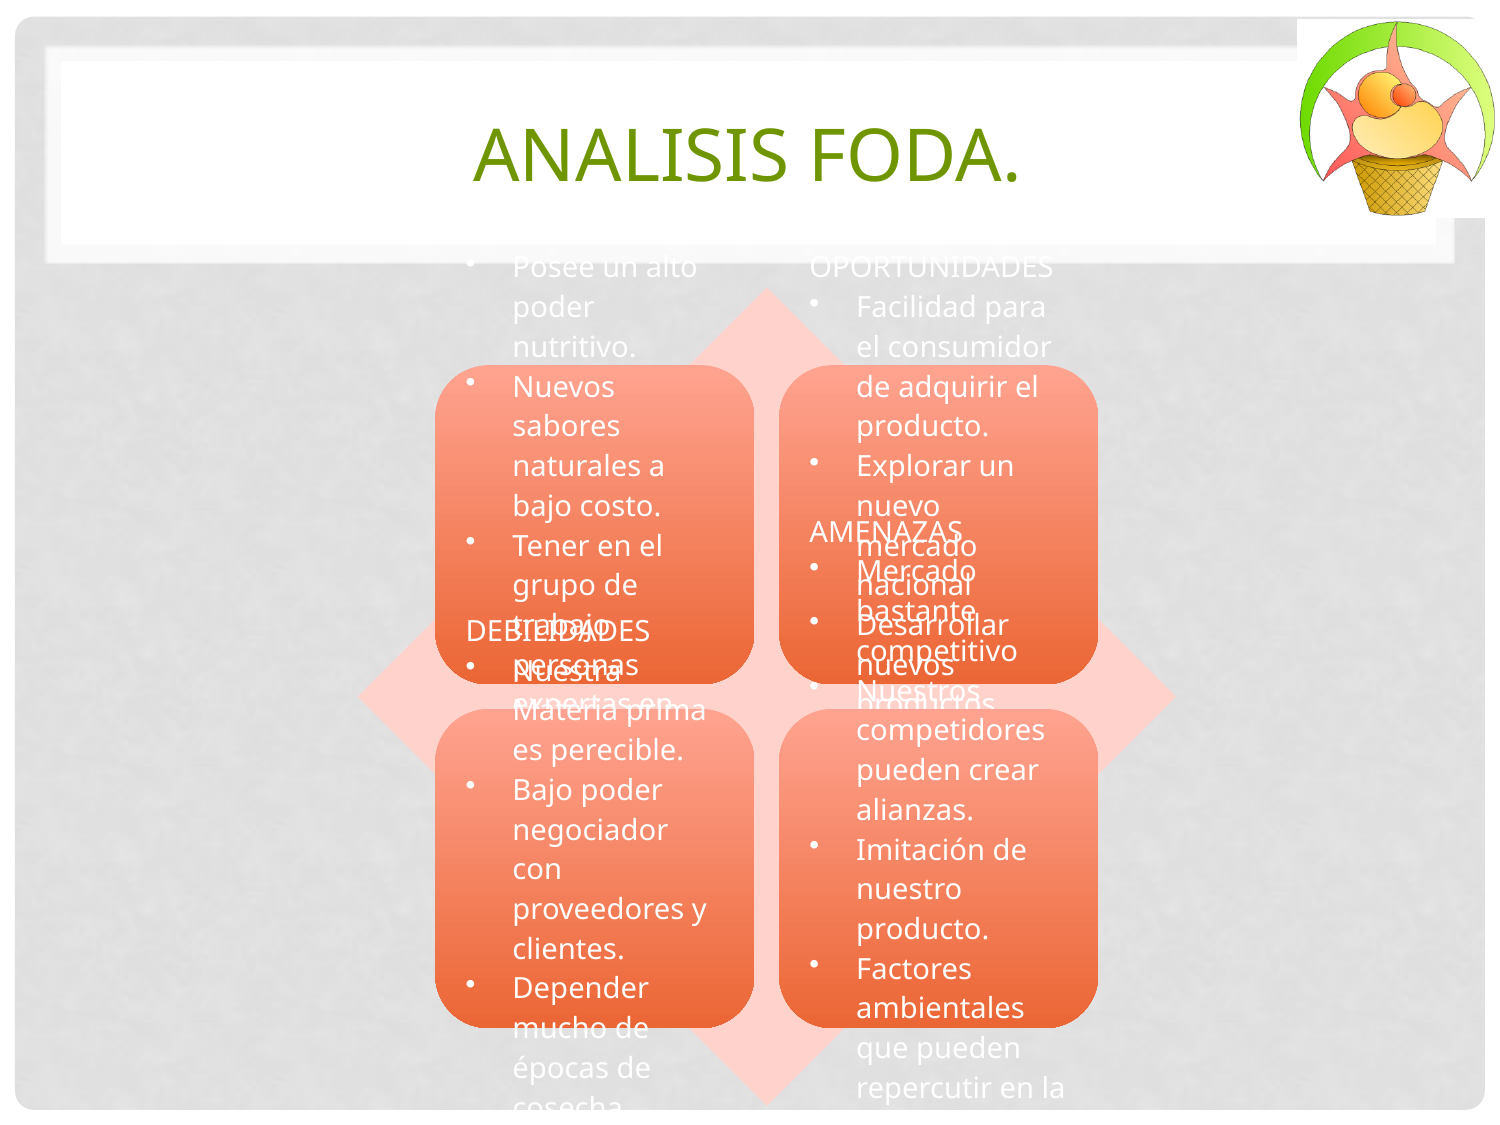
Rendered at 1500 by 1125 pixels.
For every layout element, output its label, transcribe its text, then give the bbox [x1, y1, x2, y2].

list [74, 287, 1459, 1107]
picture [1296, 18, 1499, 219]
title ANALISIS FODA. [69, 66, 1425, 238]
